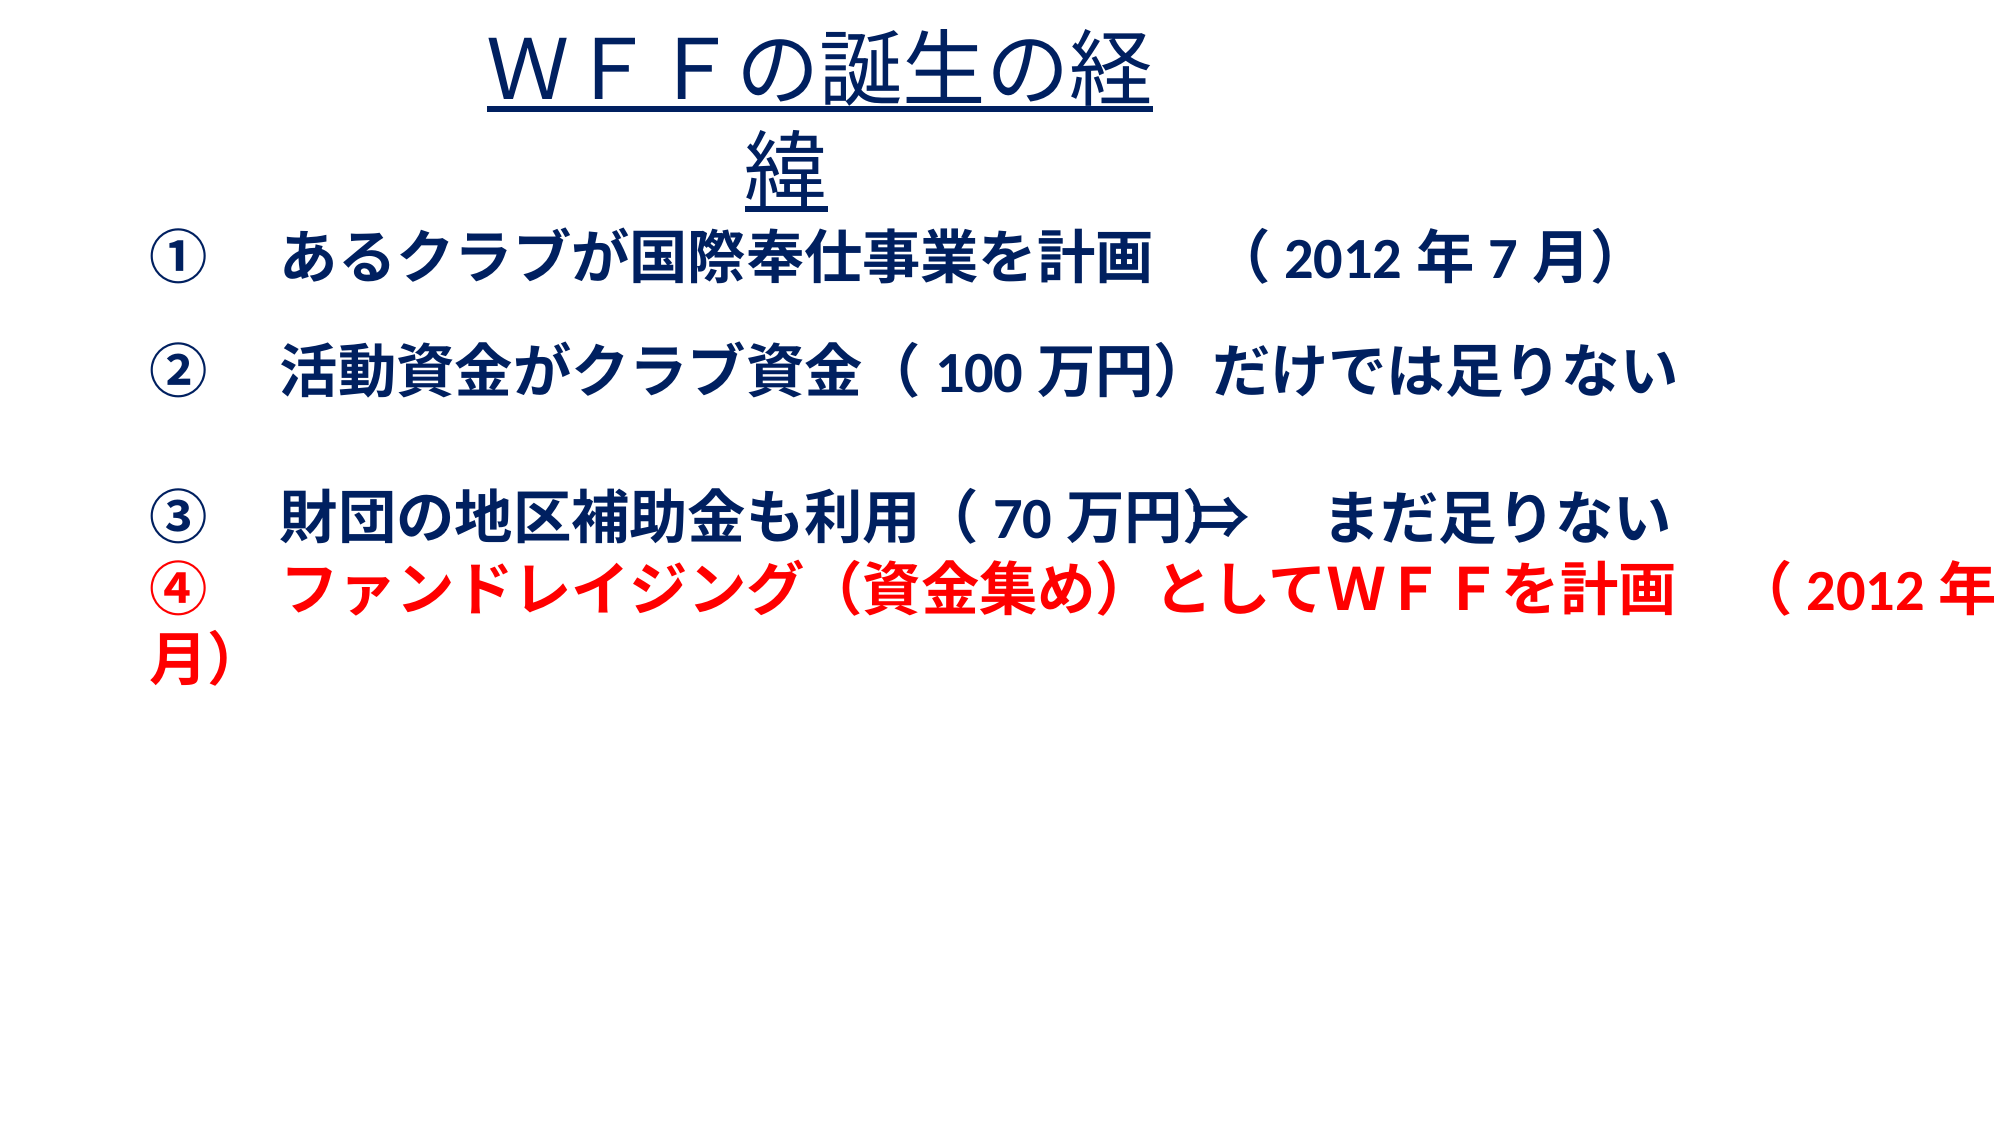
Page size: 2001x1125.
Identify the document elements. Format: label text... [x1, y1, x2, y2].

text_box ② 活動資金がクラブ資金（100万円）だけでは足りない [134, 357, 1739, 451]
text_box ① あるクラブが国際奉仕事業を計画 （2012年7月） [134, 238, 1706, 342]
text_box ④ ファンドレイジング（資金集め）としてＷＦＦを計画 （2012年8月） [134, 570, 2000, 674]
text_box ③ 財団の地区補助金も利用（70万円） [134, 459, 1858, 570]
text_box ＷＦＦの誕生の経緯 [455, 51, 1184, 182]
text_box ⇒ まだ足りない [1176, 475, 1739, 558]
